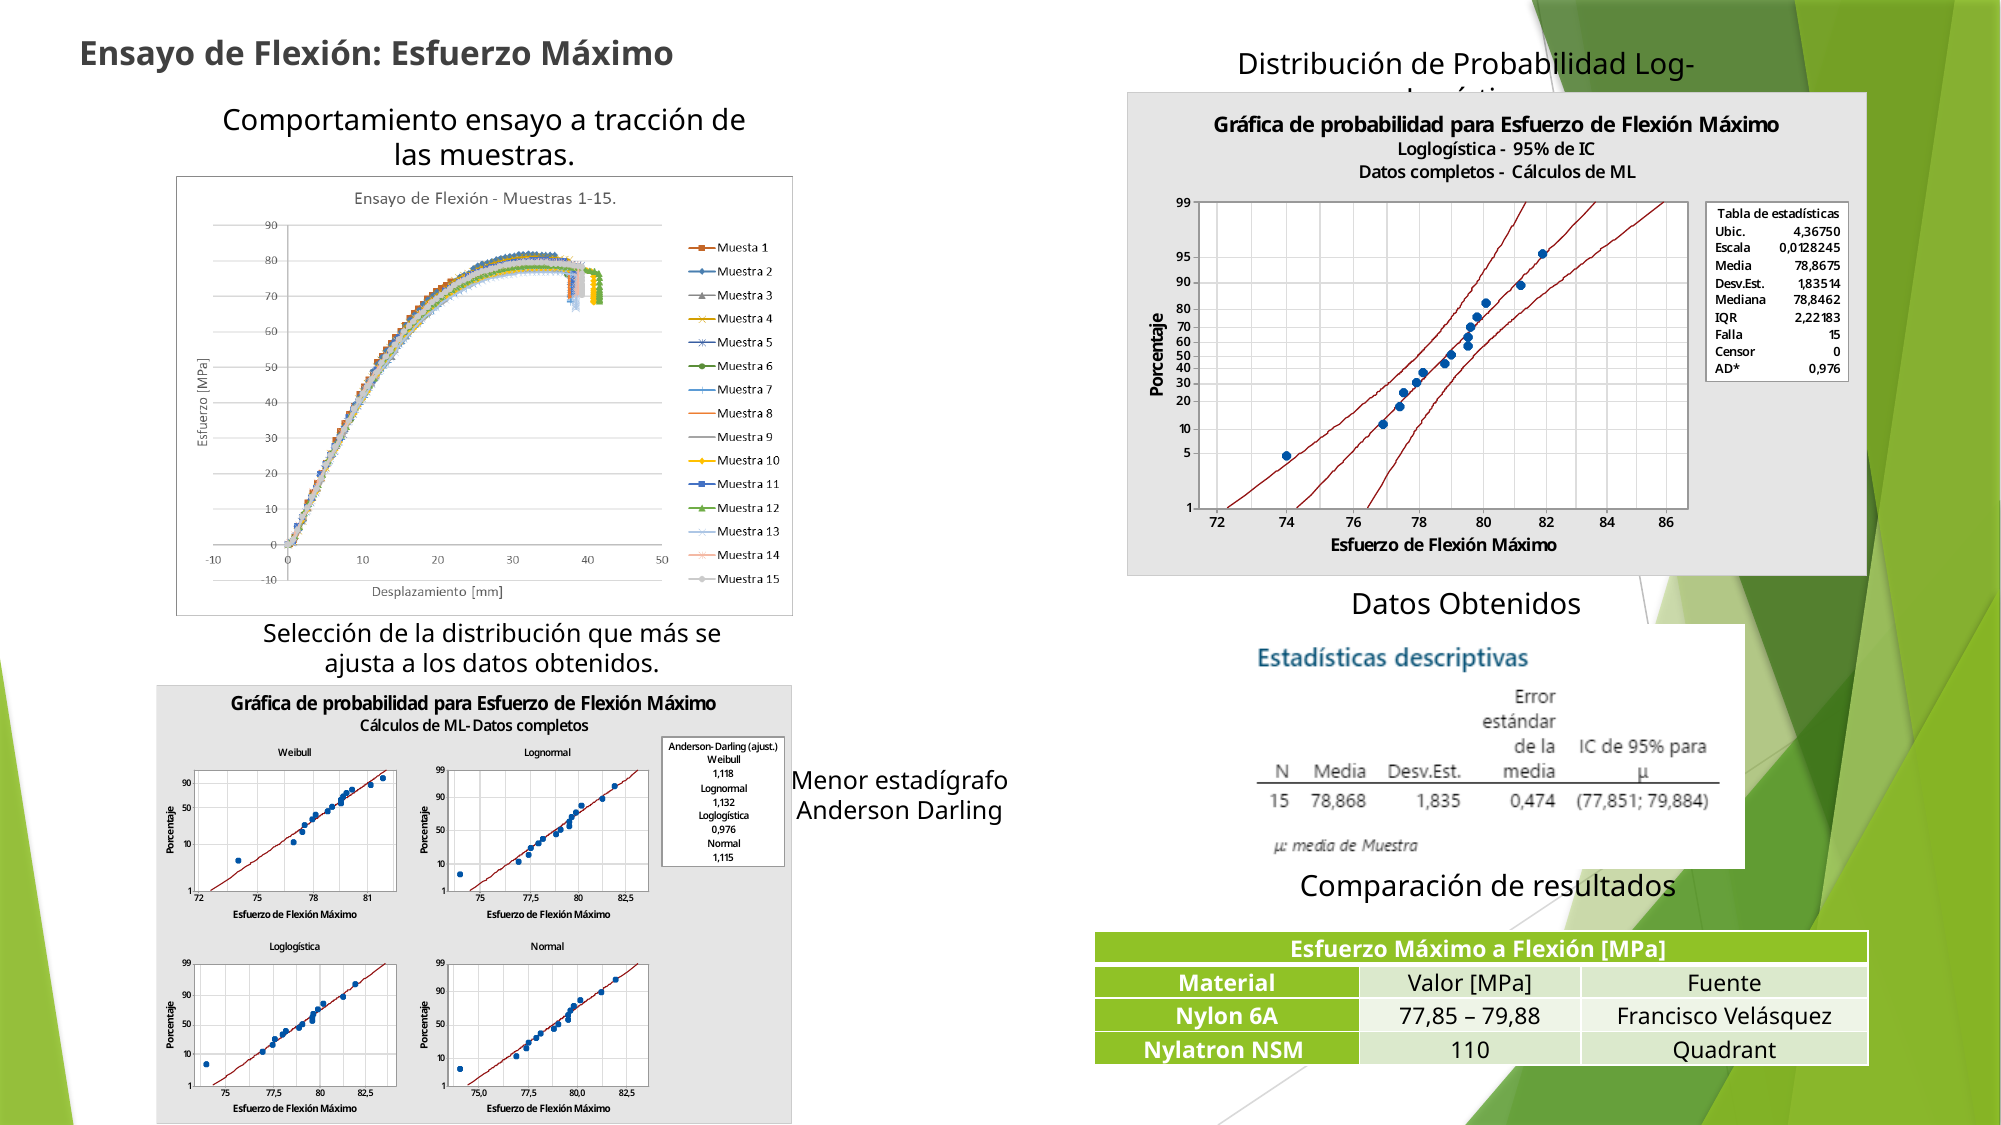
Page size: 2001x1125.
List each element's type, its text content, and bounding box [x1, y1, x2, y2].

text_box Ensayo de Flexión: Esfuerzo Máximo [64, 24, 1475, 108]
text_box Distribución de Probabilidad Log-Logística [1166, 37, 1766, 91]
picture [175, 175, 793, 617]
table_cell Material [1095, 967, 1359, 997]
text_box Comportamiento ensayo a tracción de las muestras. [207, 93, 762, 151]
text_box Menor estadígrafo Anderson Darling [797, 757, 1051, 888]
picture [1126, 91, 1869, 578]
text_box Comparación de resultados [1188, 859, 1788, 916]
table_cell 77,85 – 79,88 [1360, 999, 1580, 1031]
picture [1231, 623, 1745, 870]
table_cell 110 [1360, 1032, 1580, 1064]
table_cell Nylatron NSM [1095, 1032, 1359, 1064]
table_cell Nylon 6A [1095, 999, 1359, 1031]
table_cell Fuente [1582, 967, 1867, 997]
picture [156, 684, 793, 1125]
text_box Datos Obtenidos [1166, 586, 1766, 635]
table_cell Quadrant [1582, 1032, 1867, 1064]
table_cell Valor [MPa] [1360, 967, 1580, 997]
text_box Selección de la distribución que más se ajusta a los datos obtenidos. [215, 625, 770, 667]
table_cell Francisco Velásquez [1582, 999, 1867, 1031]
table_header Esfuerzo Máximo a Flexión [MPa] [1095, 932, 1867, 962]
